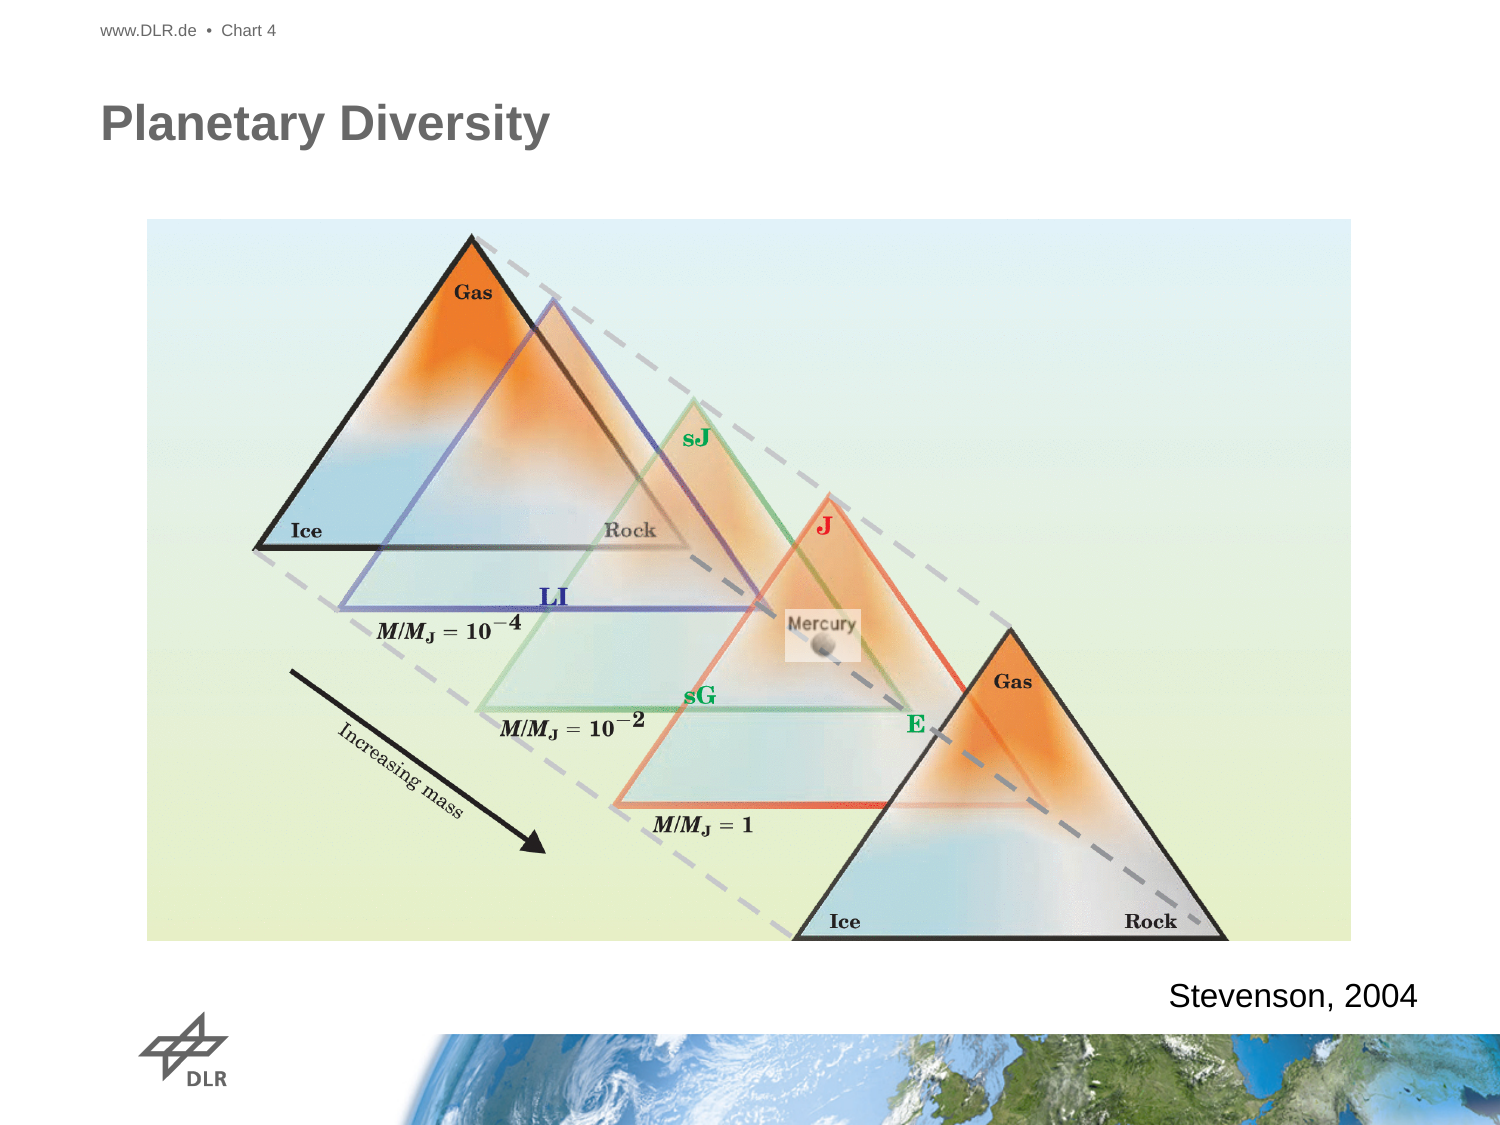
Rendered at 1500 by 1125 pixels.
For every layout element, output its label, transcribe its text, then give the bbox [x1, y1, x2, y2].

title Planetary Diversity [100, 90, 1447, 212]
text_box Stevenson, 2004 [1153, 952, 1434, 1022]
picture [0, 1007, 1500, 1125]
slide_number www.DLR.de • Chart 4 [100, 20, 317, 41]
picture [147, 219, 1352, 941]
